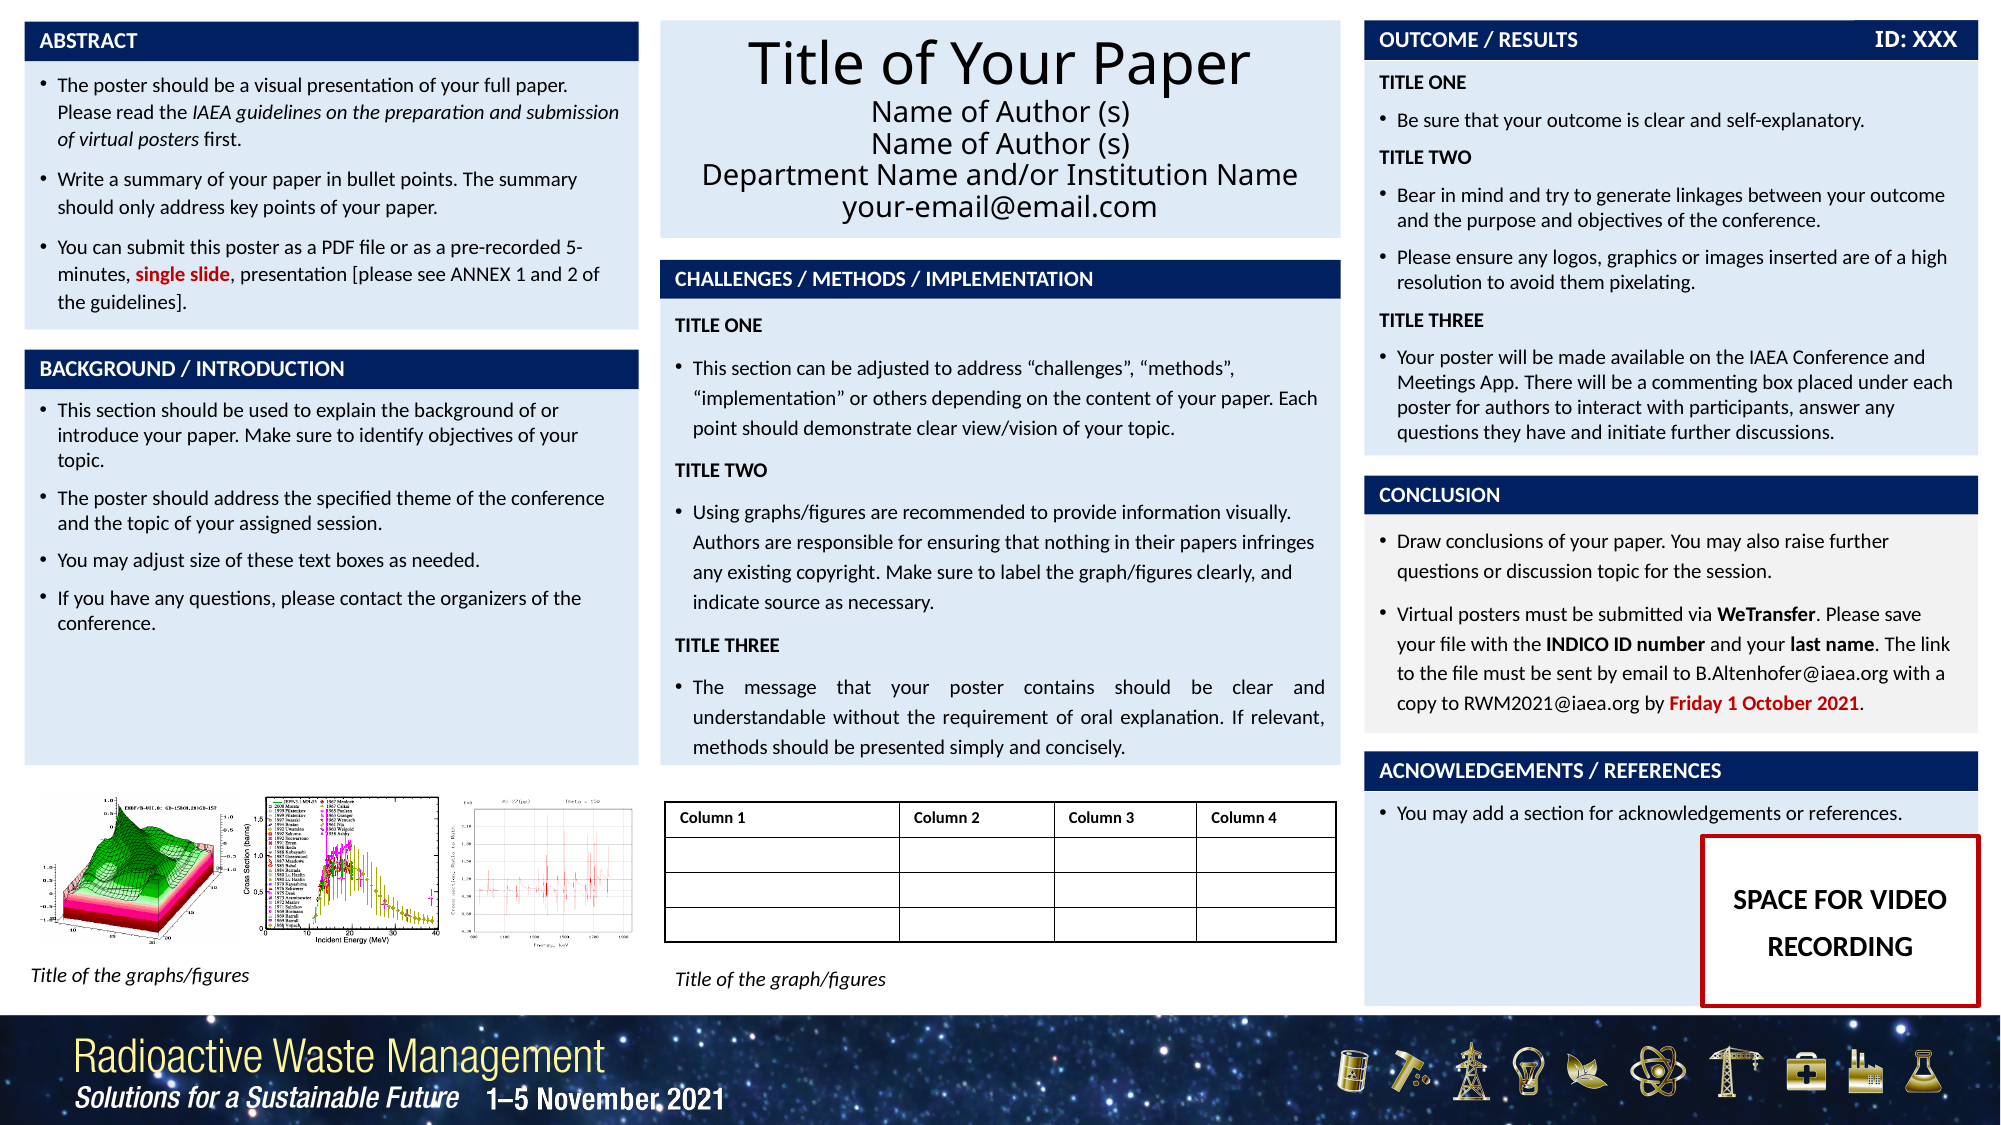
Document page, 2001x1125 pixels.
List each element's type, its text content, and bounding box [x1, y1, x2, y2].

text_box This section should be used to explain the background of or introduce your paper. Make sure to identify objectives of your topic. The poster should address the specified theme of the conference and the topic of your assigned session. You may adjust size of these text boxes as needed. If you have any questions, please contact the organizers of the conference. [24, 390, 639, 766]
table_cell [900, 838, 1054, 872]
text_box ACNOWLEDGEMENTS / REFERENCES [1364, 751, 1979, 791]
table_cell [666, 908, 899, 941]
text_box Title of the graphs/figures [15, 954, 630, 995]
text_box ABSTRACT [24, 21, 639, 62]
text_box You may add a section for acknowledgements or references. [1364, 792, 1979, 1007]
list TITLE ONE This section can be adjusted to address “challenges”, “methods”, “implementation” or others depending on the content of your paper. Each point should demonstrate clear view/vision of your topic. TITLE TWO Using graphs/figures are recommended to provide information visually. Authors are responsible for ensuring that nothing in their papers infringes any existing copyright. Make sure to label the graph/figures clearly, and indicate source as necessary. TITLE THREE The message that your poster contains should be clear and understandable without the requirement of oral explanation. If relevant, methods should be presented simply and concisely. [660, 299, 1341, 766]
list The poster should be a visual presentation of your full paper. Please read the IAEA guidelines on the preparation and submission of virtual posters first. Write a summary of your paper in bullet points. The summary should only address key points of your paper. You can submit this poster as a PDF file or as a pre-recorded 5-minutes, single slide, presentation [please see ANNEX 1 and 2 of the guidelines]. [24, 62, 639, 330]
table_header Column 4 [1197, 803, 1335, 837]
table_cell [1197, 908, 1335, 941]
text_box ID: XXX [1854, 20, 1979, 60]
picture [0, 0, 2001, 1125]
title Title of Your Paper Name of Author (s) Name of Author (s) Department Name and/or Institution Name your-email@email.com [660, 20, 1341, 238]
table_cell [666, 838, 899, 872]
table_cell [1197, 838, 1335, 872]
table_header Column 3 [1055, 803, 1196, 837]
table_cell [900, 873, 1054, 907]
text_box Title of the graph/figures [660, 955, 1332, 995]
text_box OUTCOME / RESULTS [1364, 20, 1854, 60]
text_box SPACE FOR VIDEO RECORDING [1702, 836, 1979, 1007]
text_box Draw conclusions of your paper. You may also raise further questions or discussion topic for the session. Virtual posters must be submitted via WeTransfer. Please save your file with the INDICO ID number and your last name. The link to the file must be sent by email to B.Altenhofer@iaea.org with a copy to RWM2021@iaea.org by Friday 1 October 2021. [1364, 515, 1979, 734]
table_cell [1197, 873, 1335, 907]
text_box CONCLUSION [1364, 475, 1979, 515]
table_cell [1055, 873, 1196, 907]
table_header Column 2 [900, 803, 1054, 837]
table_cell [1055, 838, 1196, 872]
table_header Column 1 [666, 803, 899, 837]
text_box TITLE ONE Be sure that your outcome is clear and self-explanatory. TITLE TWO Bear in mind and try to generate linkages between your outcome and the purpose and objectives of the conference. Please ensure any logos, graphics or images inserted are of a high resolution to avoid them pixelating. TITLE THREE Your poster will be made available on the IAEA Conference and Meetings App. There will be a commenting box placed under each poster for authors to interact with participants, answer any questions they have and initiate further discussions. [1364, 61, 1979, 456]
text_box CHALLENGES / METHODS / IMPLEMENTATION [660, 259, 1341, 299]
table_cell [666, 873, 899, 907]
table_cell [900, 908, 1054, 941]
text_box BACKGROUND / INTRODUCTION [24, 349, 639, 390]
table_cell [1055, 908, 1196, 941]
